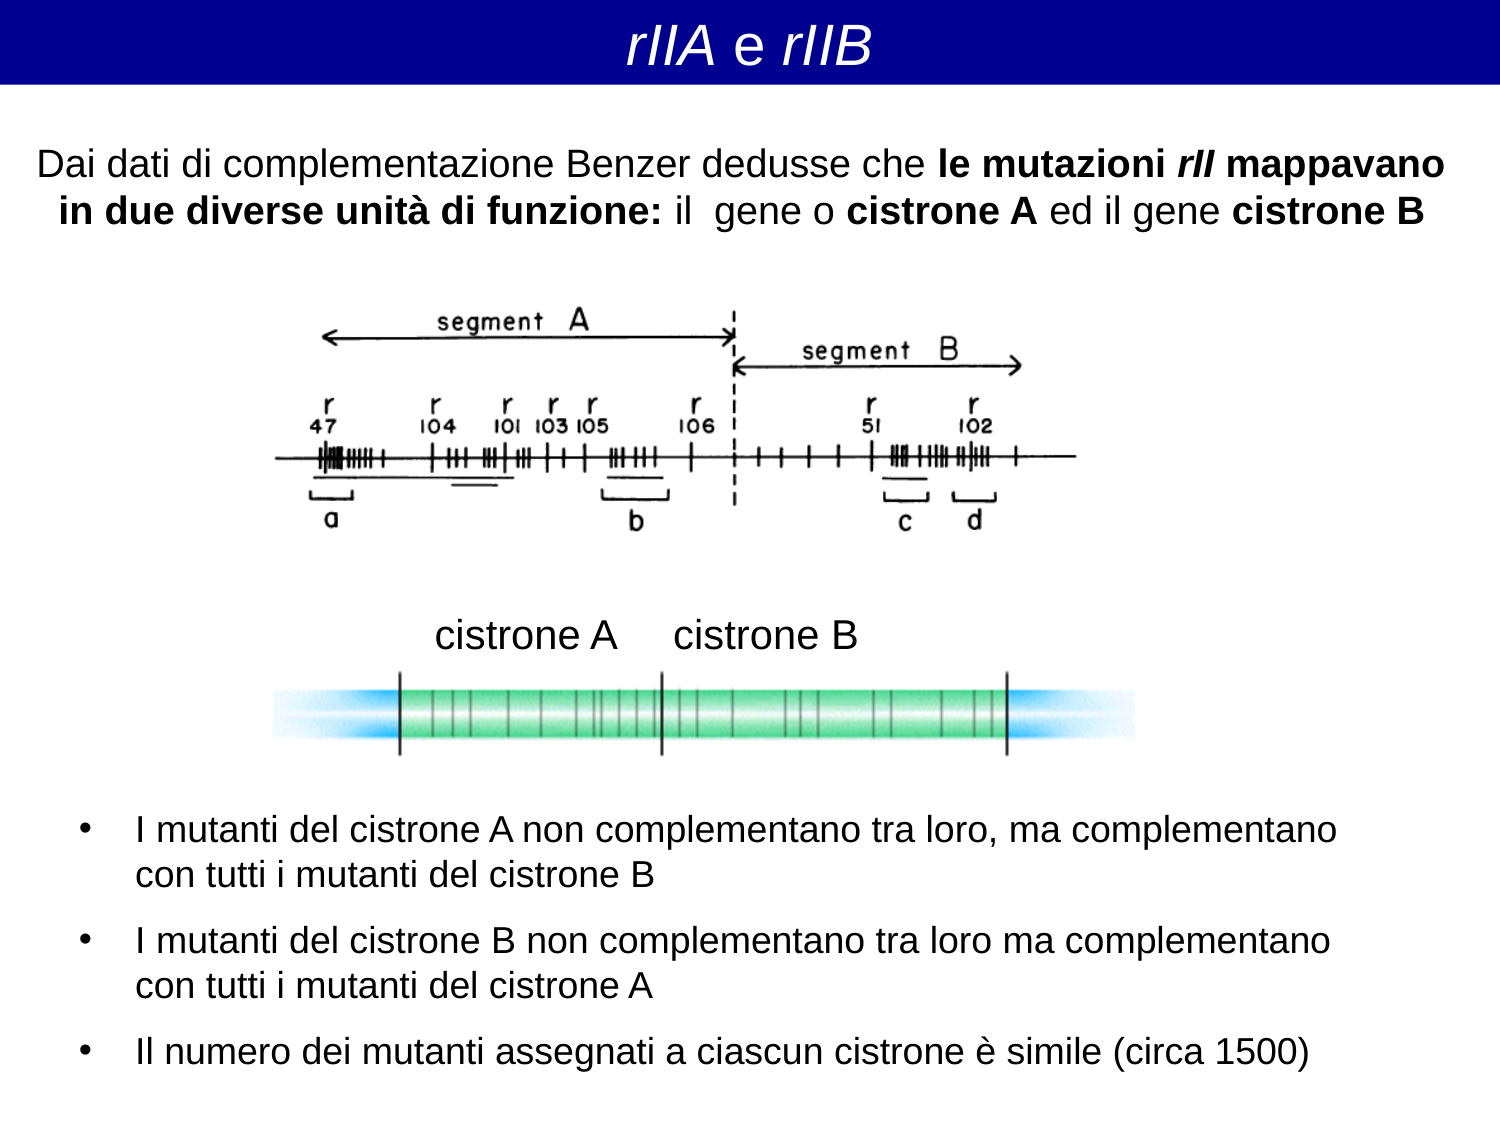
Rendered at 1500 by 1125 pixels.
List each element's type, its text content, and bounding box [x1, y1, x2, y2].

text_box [271, 600, 1229, 759]
text_box I mutanti del cistrone A non complementano tra loro, ma complementano con tutti i mutanti del cistrone B I mutanti del cistrone B non complementano tra loro ma complementano con tutti i mutanti del cistrone A Il numero dei mutanti assegnati a ciascun cistrone è simile (circa 1500) [71, 798, 1375, 1080]
picture [271, 289, 1103, 544]
text_box Dai dati di complementazione Benzer dedusse che le mutazioni rII mappavano in due diverse unità di funzione: il gene o cistrone A ed il gene cistrone B [28, 130, 1475, 240]
text_box rIIA e rIIB [0, 0, 1500, 85]
